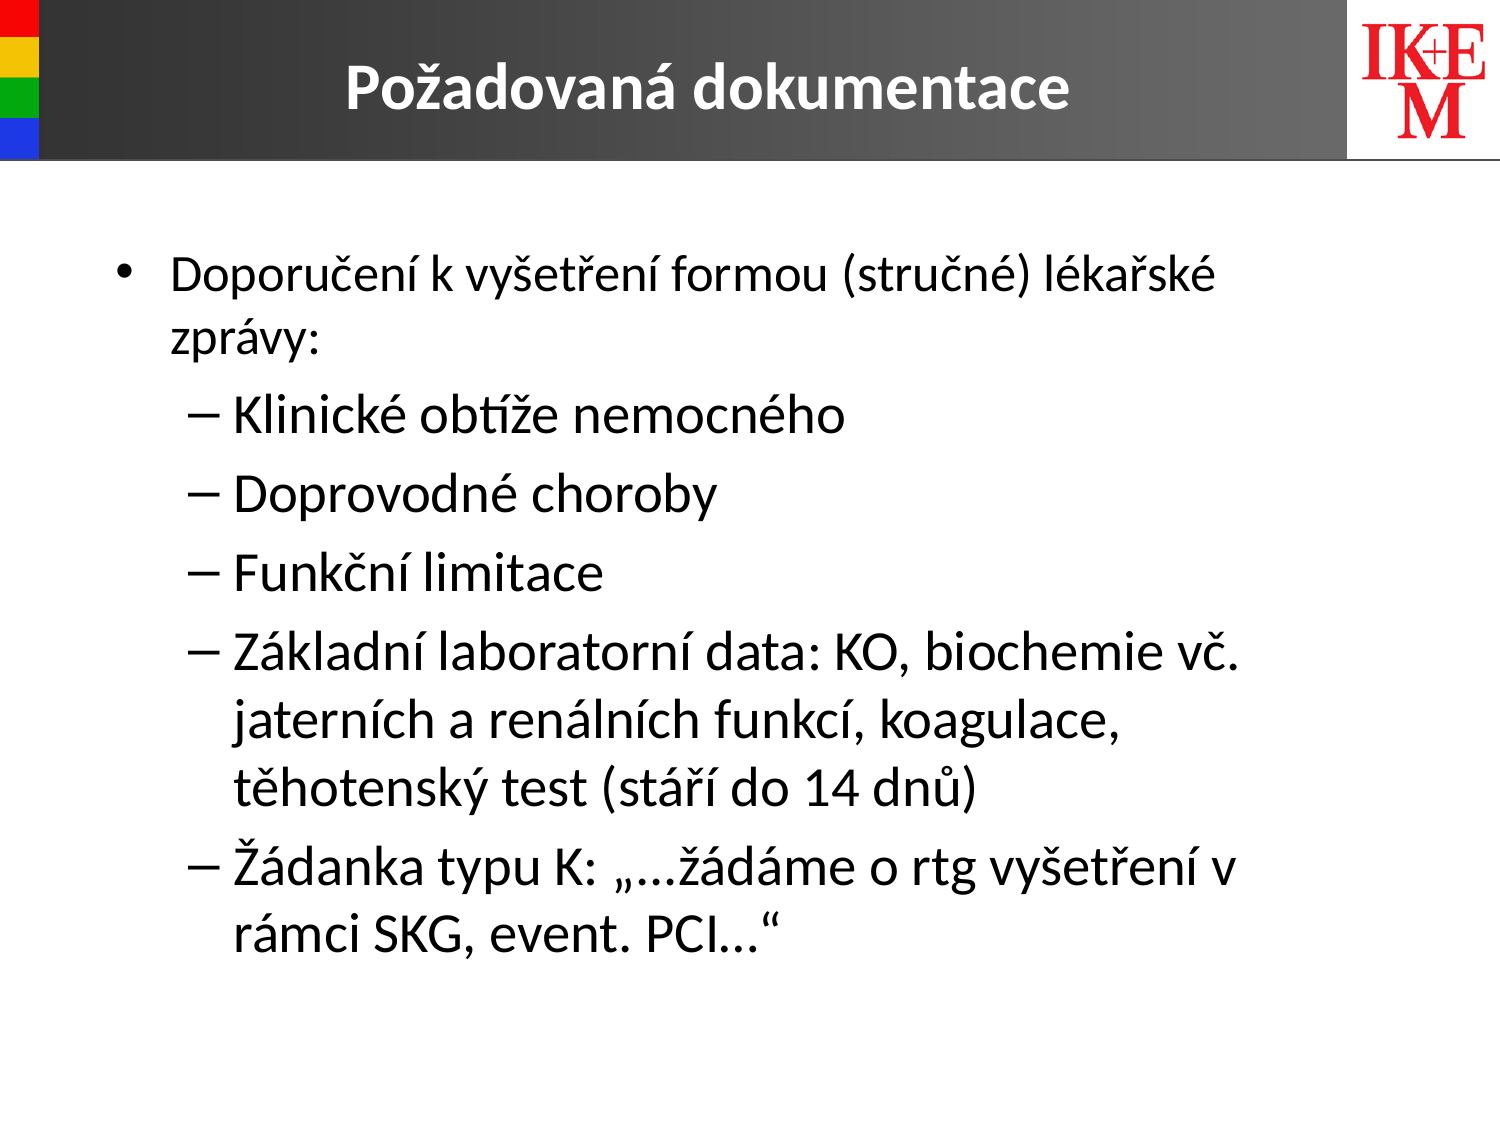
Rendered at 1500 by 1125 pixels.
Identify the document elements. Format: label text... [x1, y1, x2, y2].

list Doporučení k vyšetření formou (stručné) lékařské zprávy: Klinické obtíže nemocného Doprovodné choroby Funkční limitace Základní laboratorní data: KO, biochemie vč. jaterních a renálních funkcí, koagulace, těhotenský test (stáří do 14 dnů) Žádanka typu K: „...žádáme o rtg vyšetření v rámci SKG, event. PCI…“ [100, 231, 1376, 975]
picture [0, 0, 1500, 1125]
title Požadovaná dokumentace [41, 0, 1392, 166]
